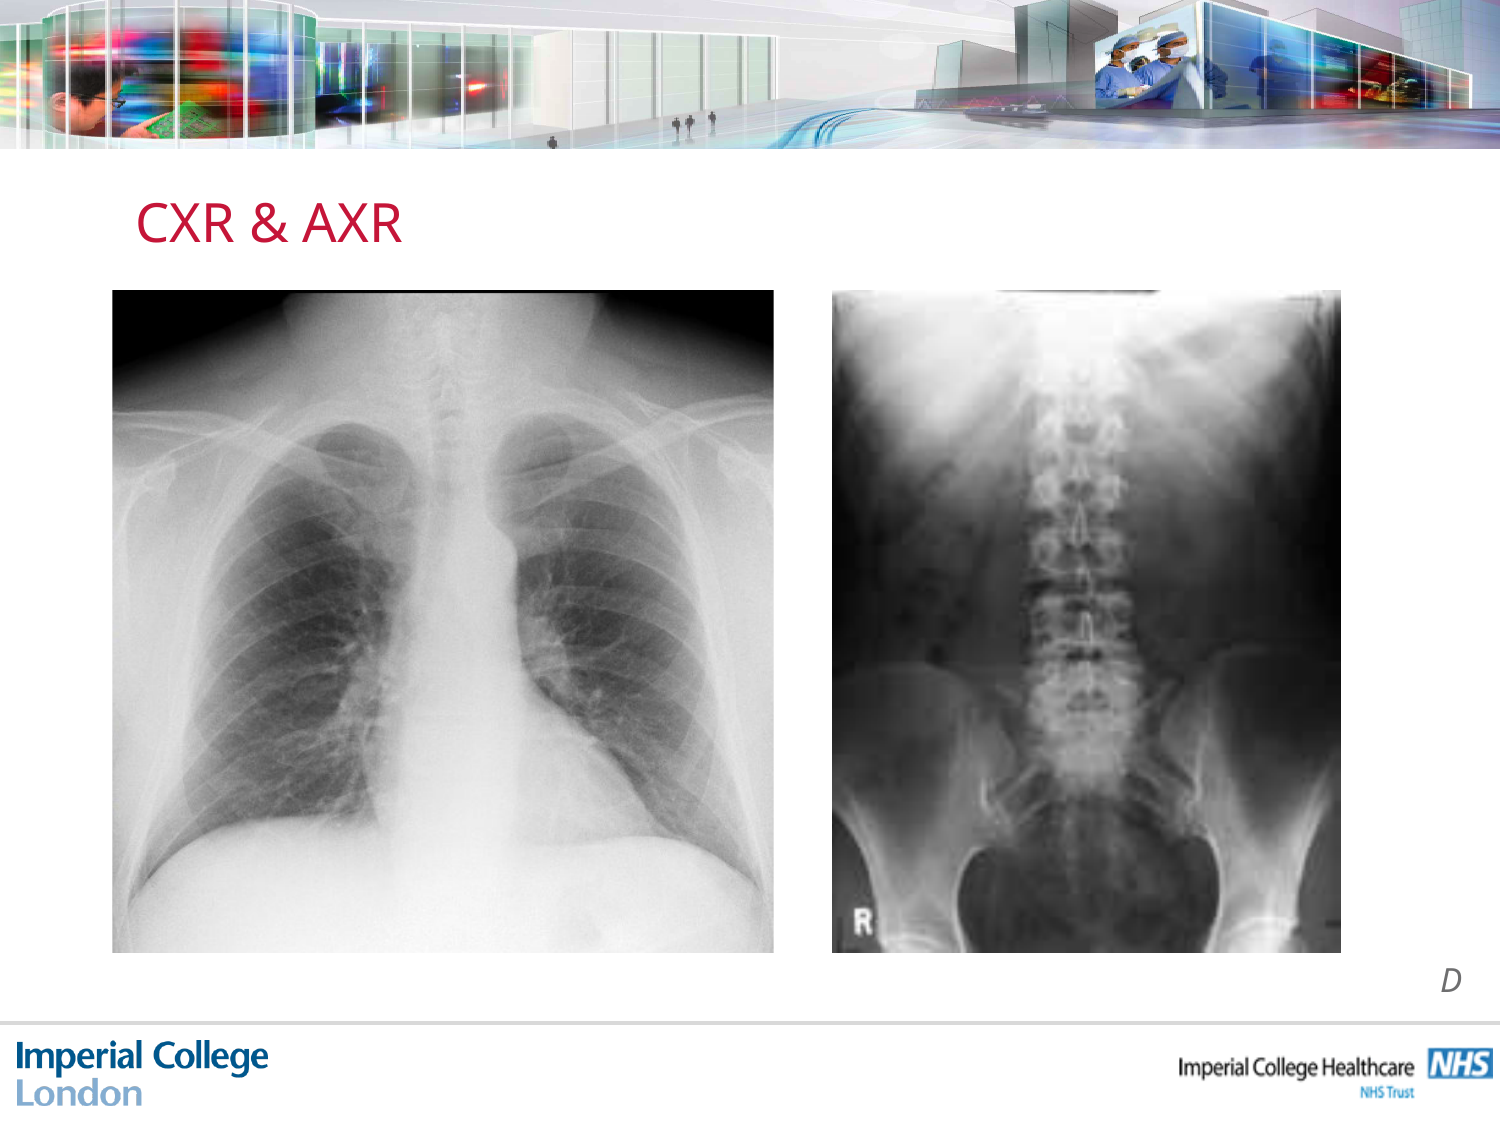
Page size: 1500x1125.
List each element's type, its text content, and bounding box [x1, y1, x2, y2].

picture [1175, 1039, 1493, 1106]
picture [111, 290, 774, 953]
picture [832, 290, 1341, 953]
picture [17, 1040, 268, 1106]
text_box D [1425, 952, 1478, 1007]
picture [0, 0, 1500, 149]
title CXR & AXR [135, 148, 1374, 254]
